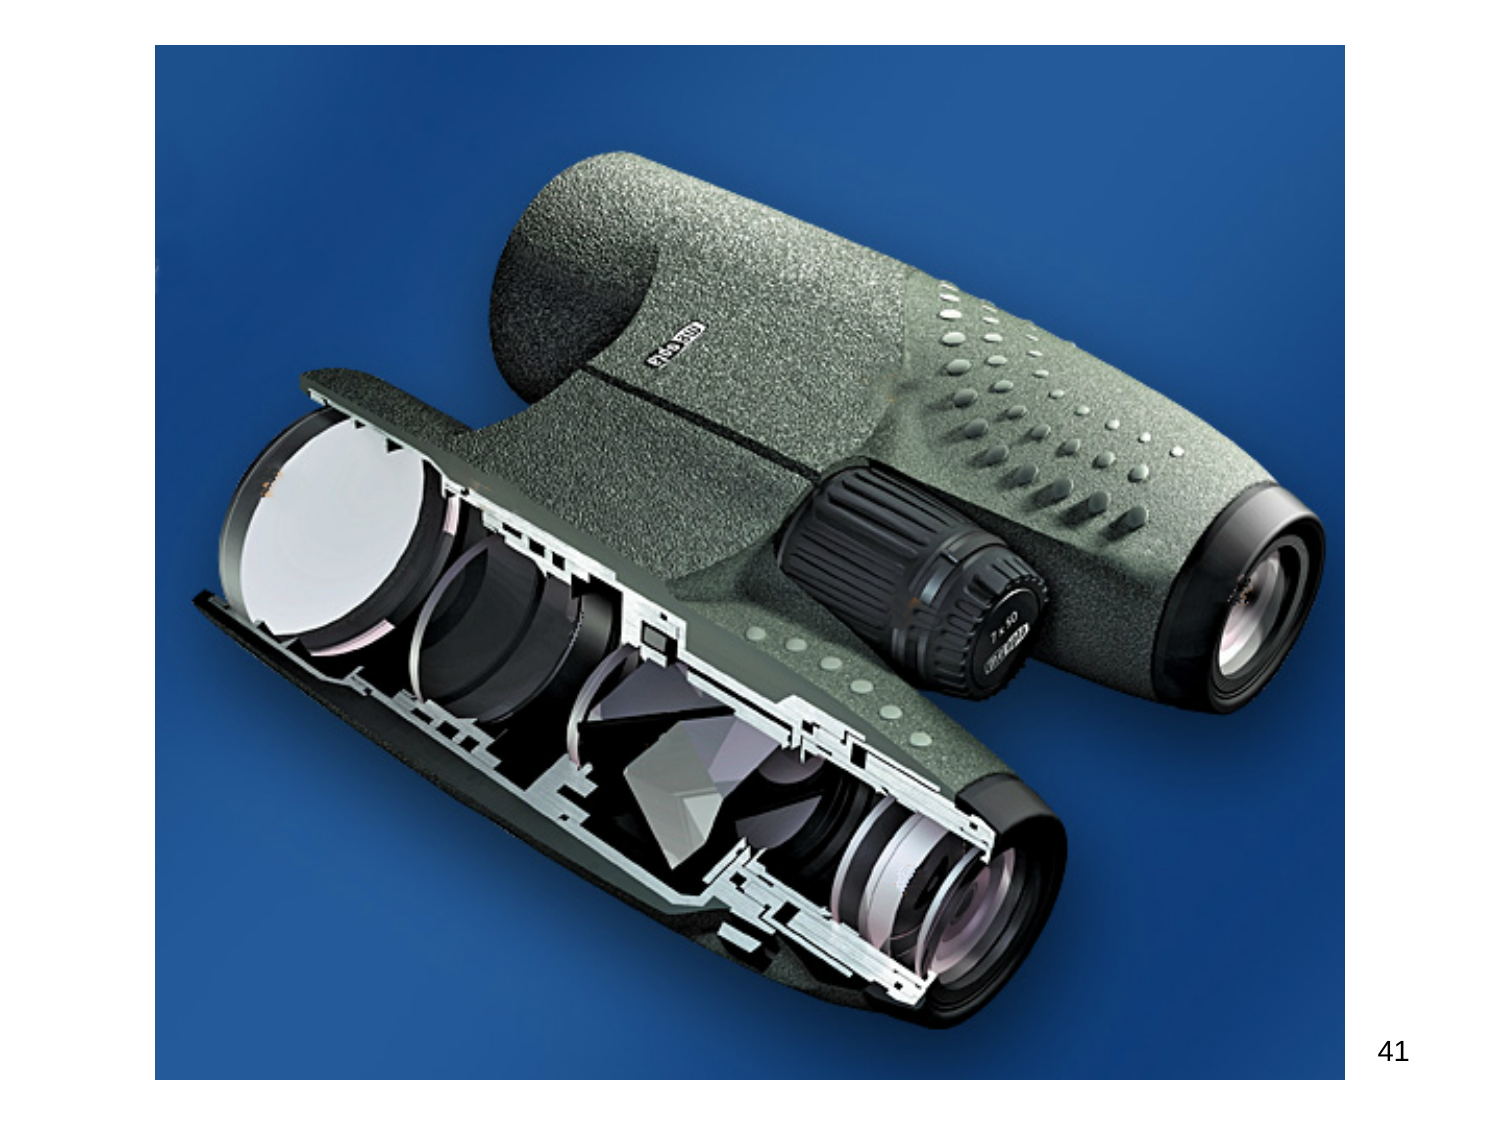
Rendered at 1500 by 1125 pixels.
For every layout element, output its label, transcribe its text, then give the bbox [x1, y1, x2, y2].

slide_number 41 [1074, 1024, 1425, 1103]
picture [154, 45, 1345, 1080]
